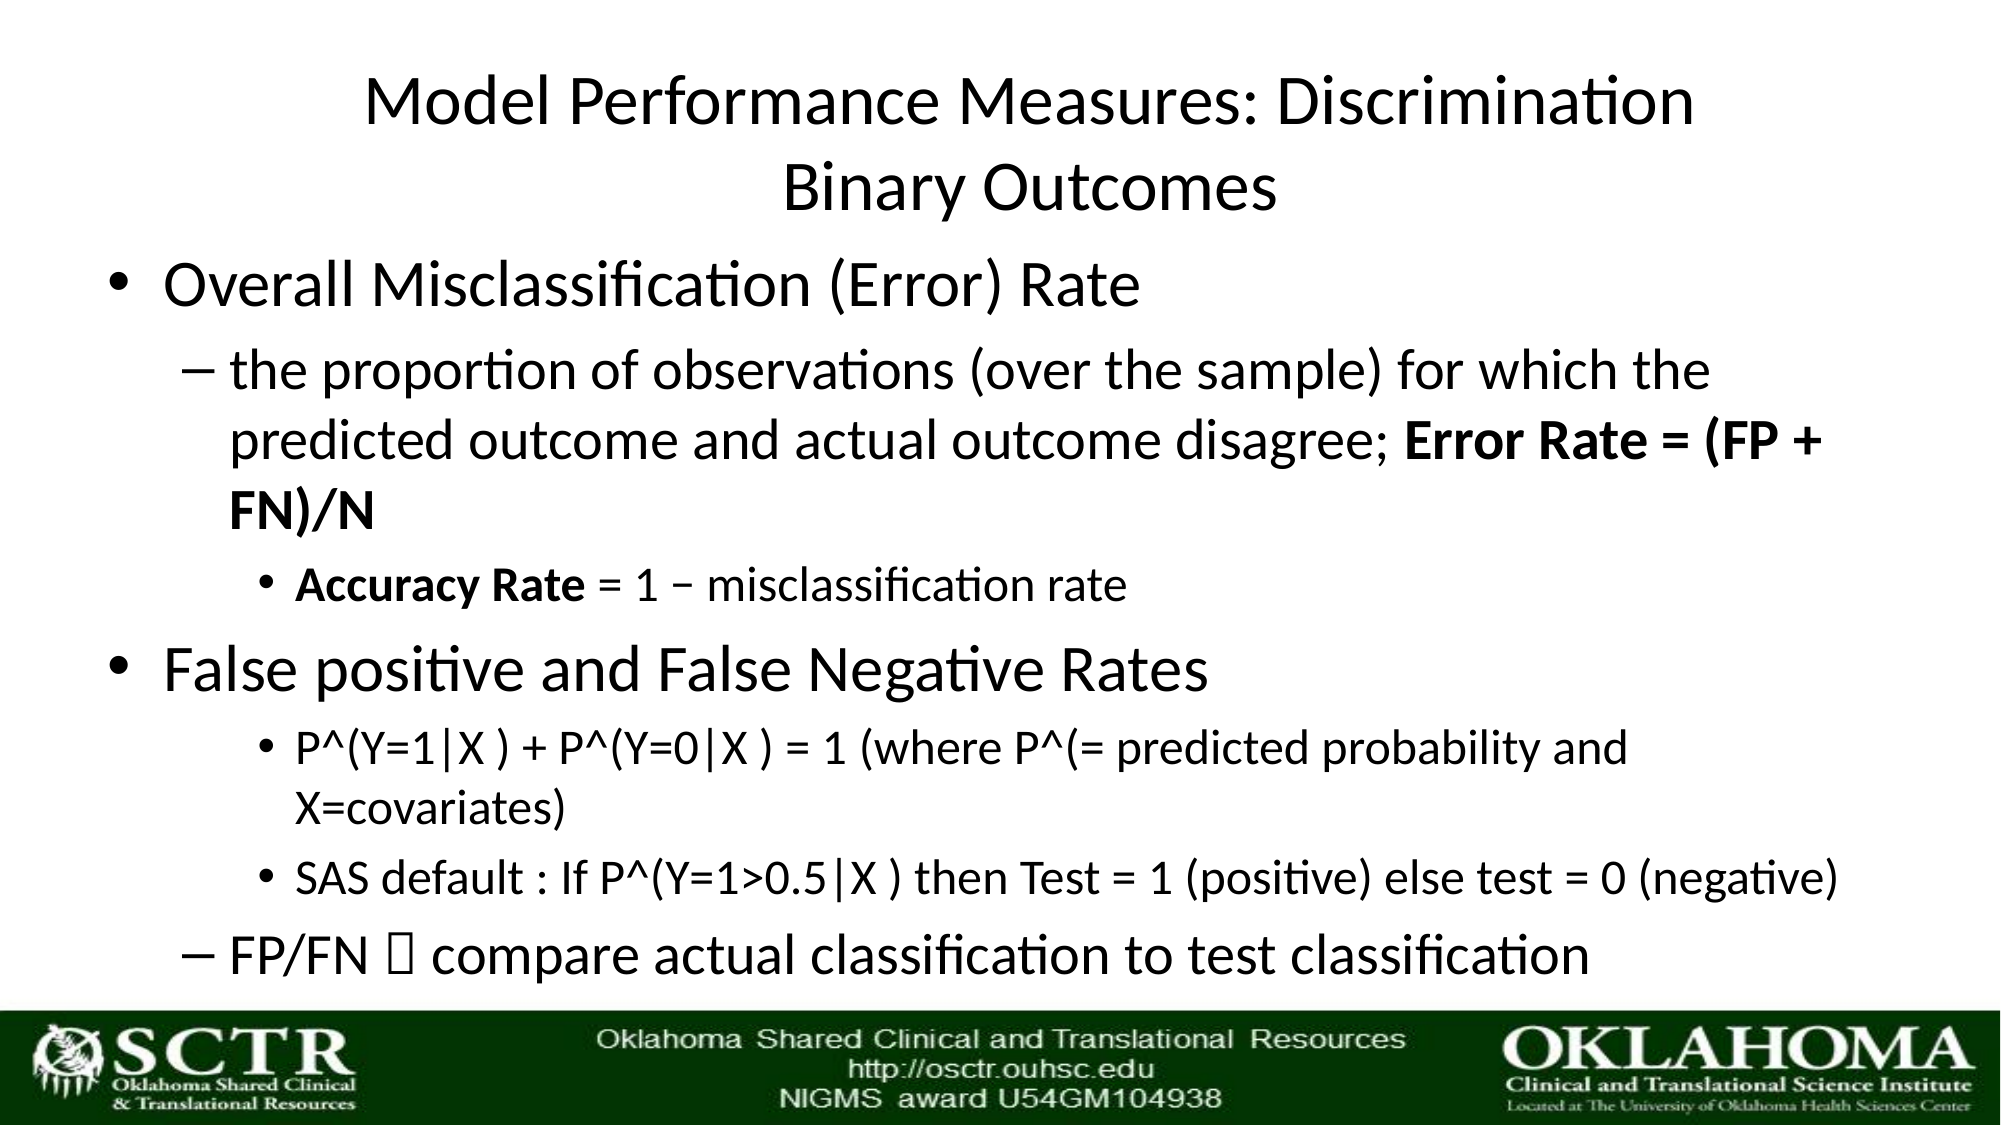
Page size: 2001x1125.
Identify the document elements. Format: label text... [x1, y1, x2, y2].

title Model Performance Measures: Discrimination Binary Outcomes [116, 45, 1945, 233]
list Overall Misclassification (Error) Rate the proportion of observations (over the sample) for which the predicted outcome and actual outcome disagree; Error Rate = (FP + FN)/N Accuracy Rate = 1 − misclassification rate False positive and False Negative Rates P^(Y=1|X ) + P^(Y=0|X ) = 1 (where P^(= predicted probability and X=covariates) SAS default : If P^(Y=1>0.5|X ) then Test = 1 (positive) else test = 0 (negative) FP/FN  compare actual classification to test classification [92, 232, 1920, 1080]
picture [0, 0, 2001, 1125]
